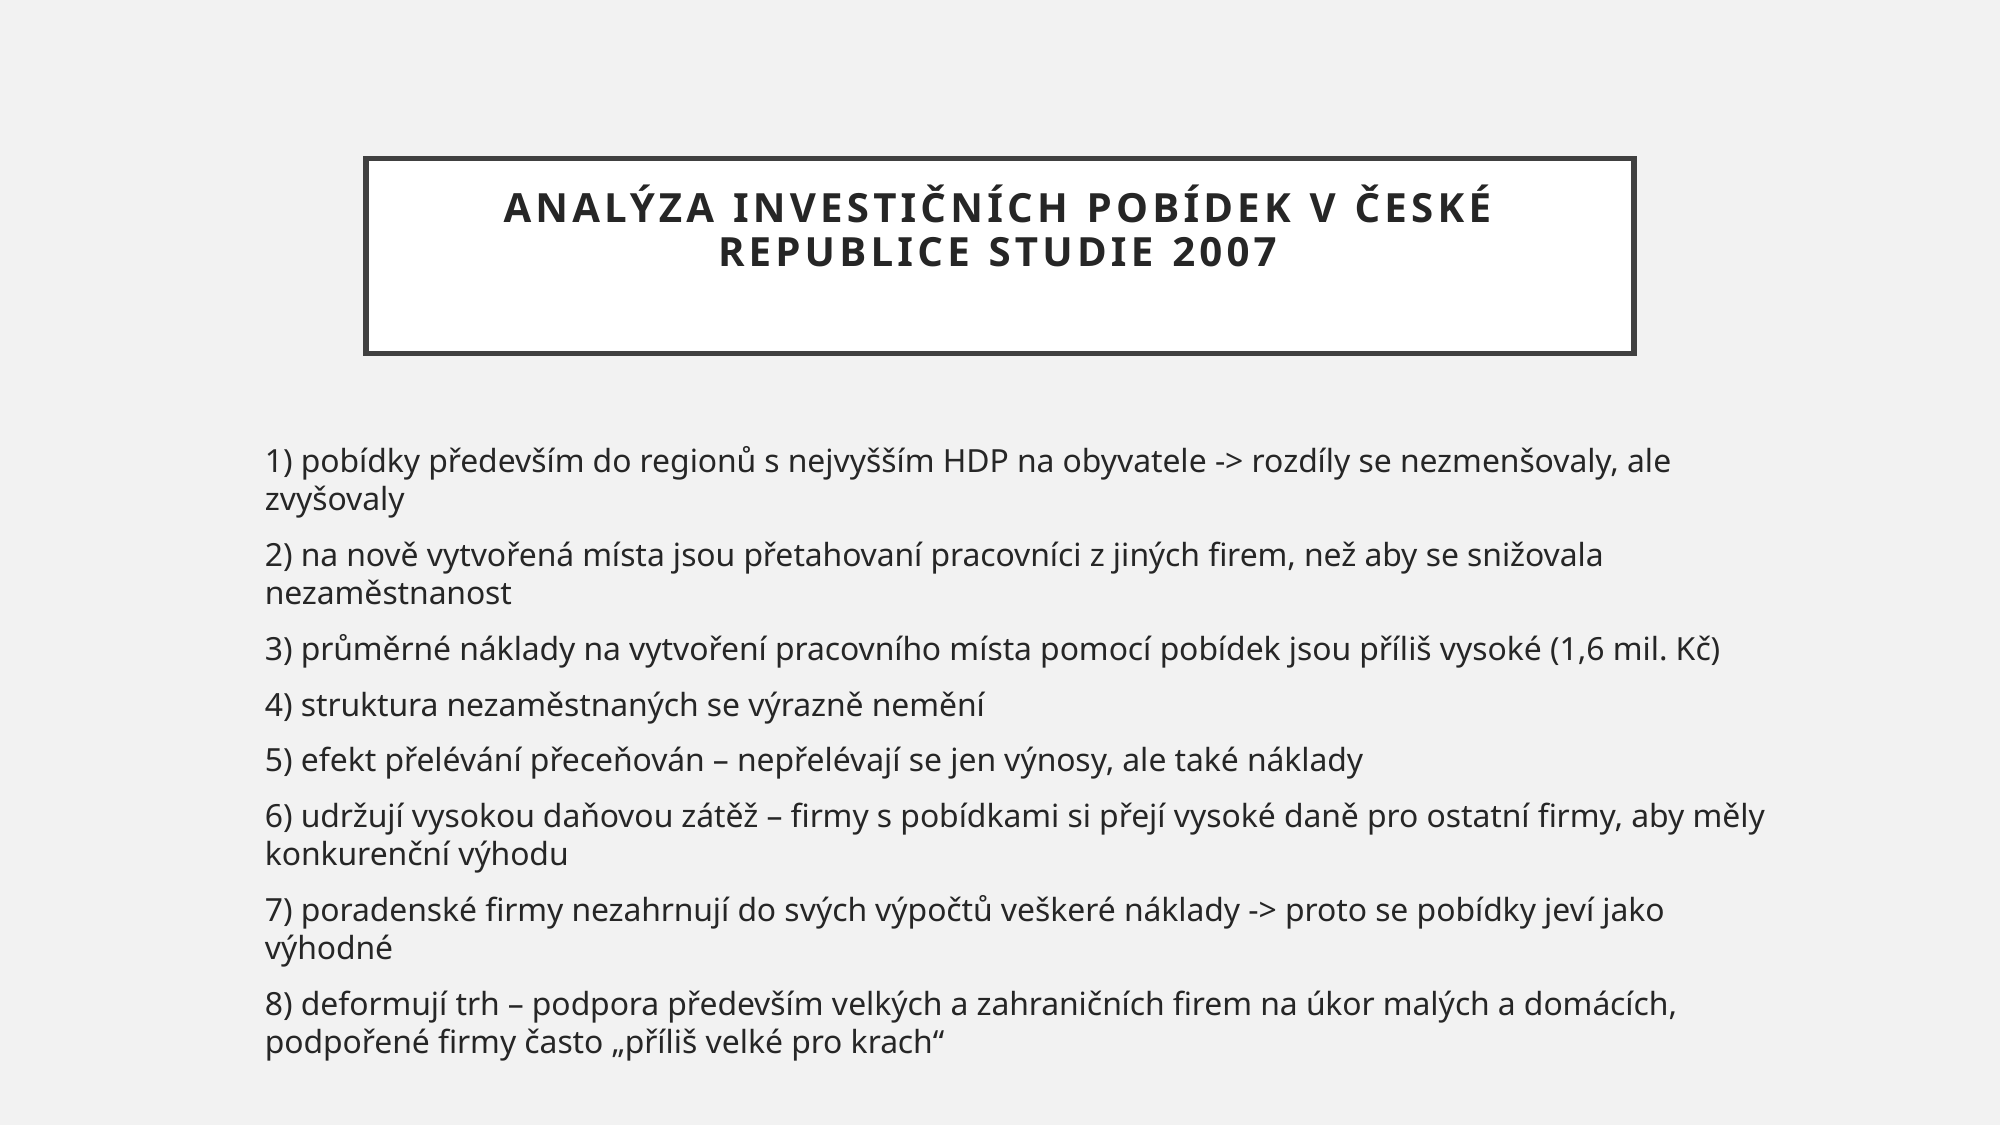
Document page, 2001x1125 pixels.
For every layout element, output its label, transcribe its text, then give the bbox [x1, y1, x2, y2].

list 1) pobídky především do regionů s nejvyšším HDP na obyvatele -> rozdíly se nezmenšovaly, ale zvyšovaly 2) na nově vytvořená místa jsou přetahovaní pracovníci z jiných firem, než aby se snižovala nezaměstnanost 3) průměrné náklady na vytvoření pracovního místa pomocí pobídek jsou příliš vysoké (1,6 mil. Kč) 4) struktura nezaměstnaných se výrazně nemění 5) efekt přelévání přeceňován – nepřelévají se jen výnosy, ale také náklady 6) udržují vysokou daňovou zátěž – firmy s pobídkami si přejí vysoké daně pro ostatní firmy, aby měly konkurenční výhodu 7) poradenské firmy nezahrnují do svých výpočtů veškeré náklady -> proto se pobídky jeví jako výhodné 8) deformují trh – podpora především velkých a zahraničních firem na úkor malých a domácích, podpořené firmy často „příliš velké pro krach“ [249, 432, 1807, 1079]
title Analýza investičních pobídek v České republice studie 2007 [363, 156, 1637, 356]
